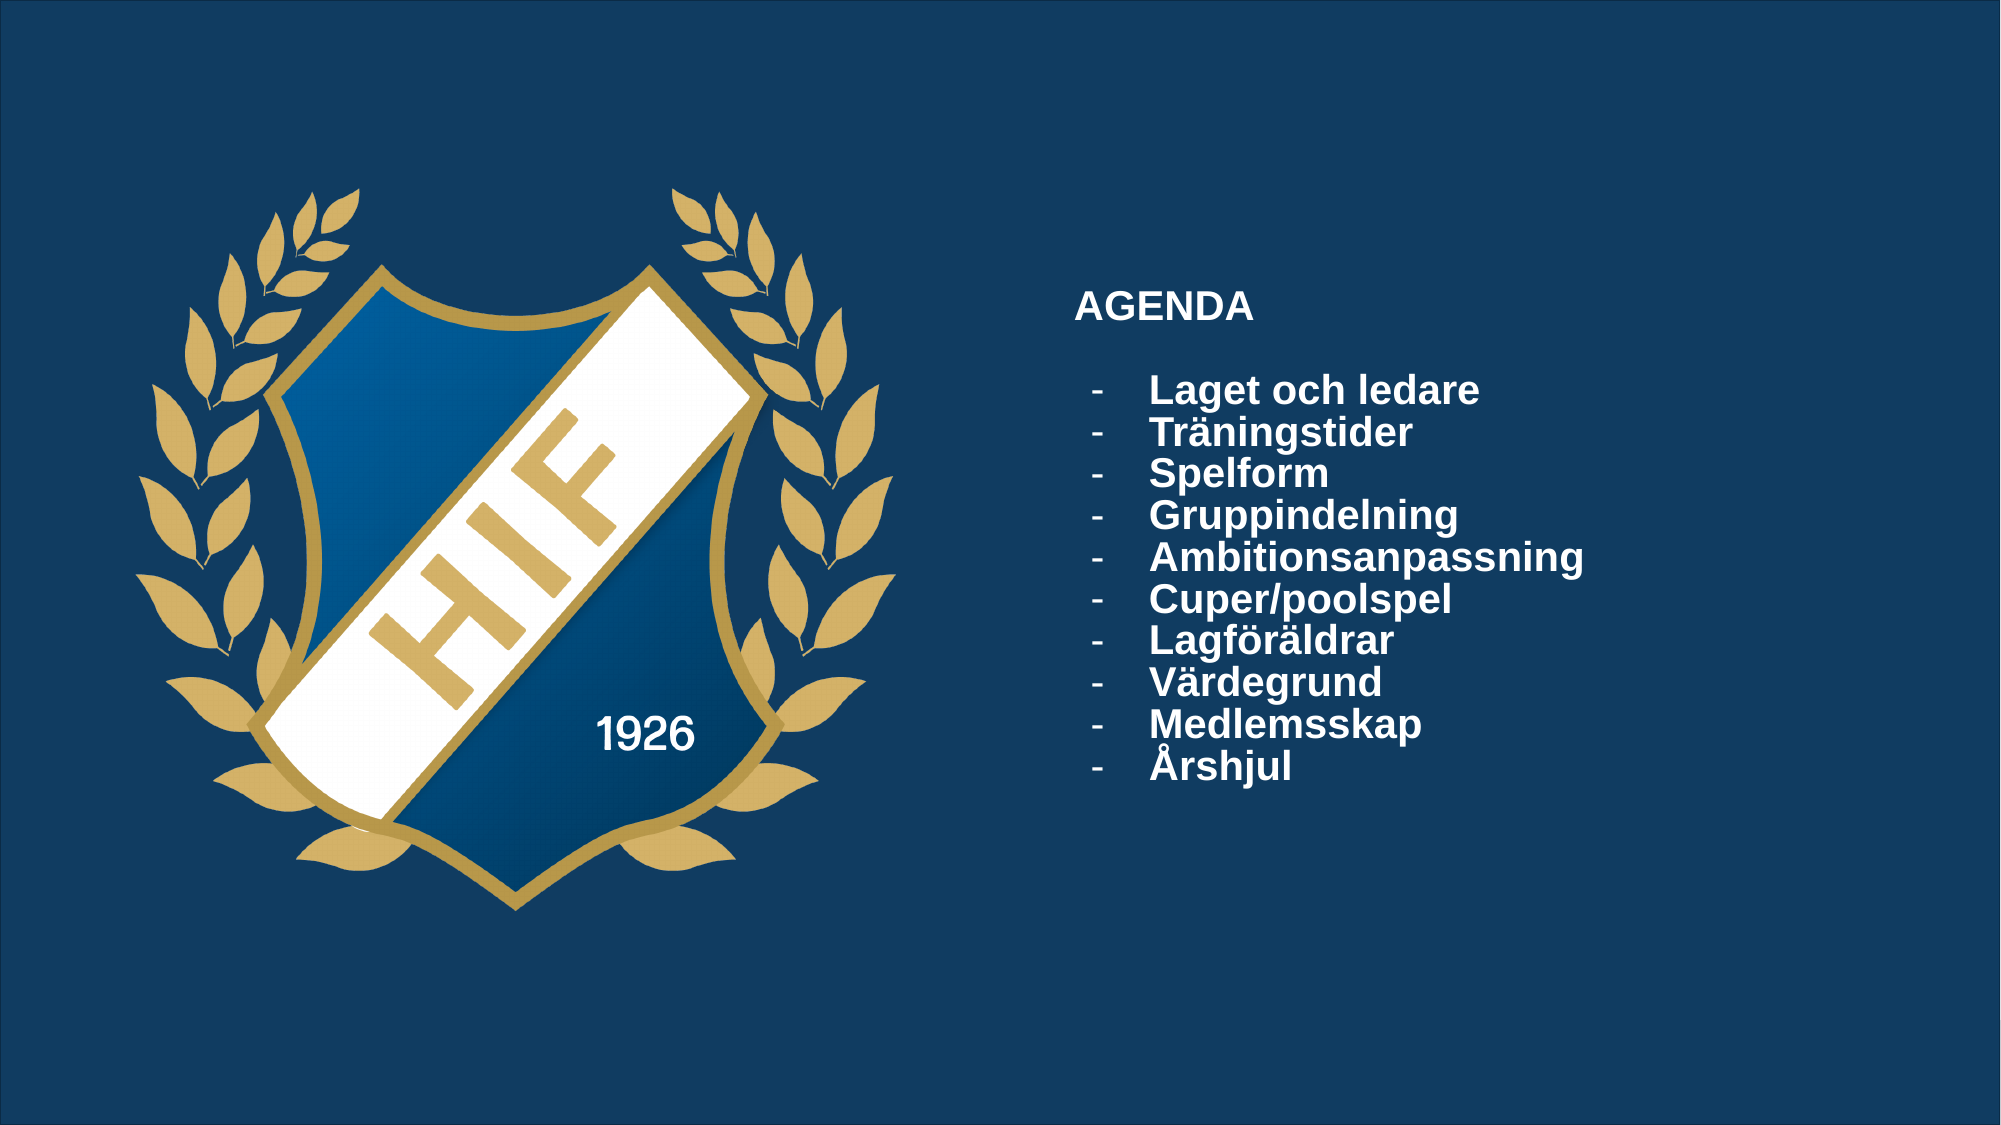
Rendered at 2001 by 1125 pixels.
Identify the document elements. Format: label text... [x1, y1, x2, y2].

picture [104, 157, 925, 938]
list AGENDA Laget och ledare Träningstider Spelform Gruppindelning Ambitionsanpassning Cuper/poolspel Lagföräldrar Värdegrund Medlemsskap Årshjul [1058, 279, 1822, 846]
